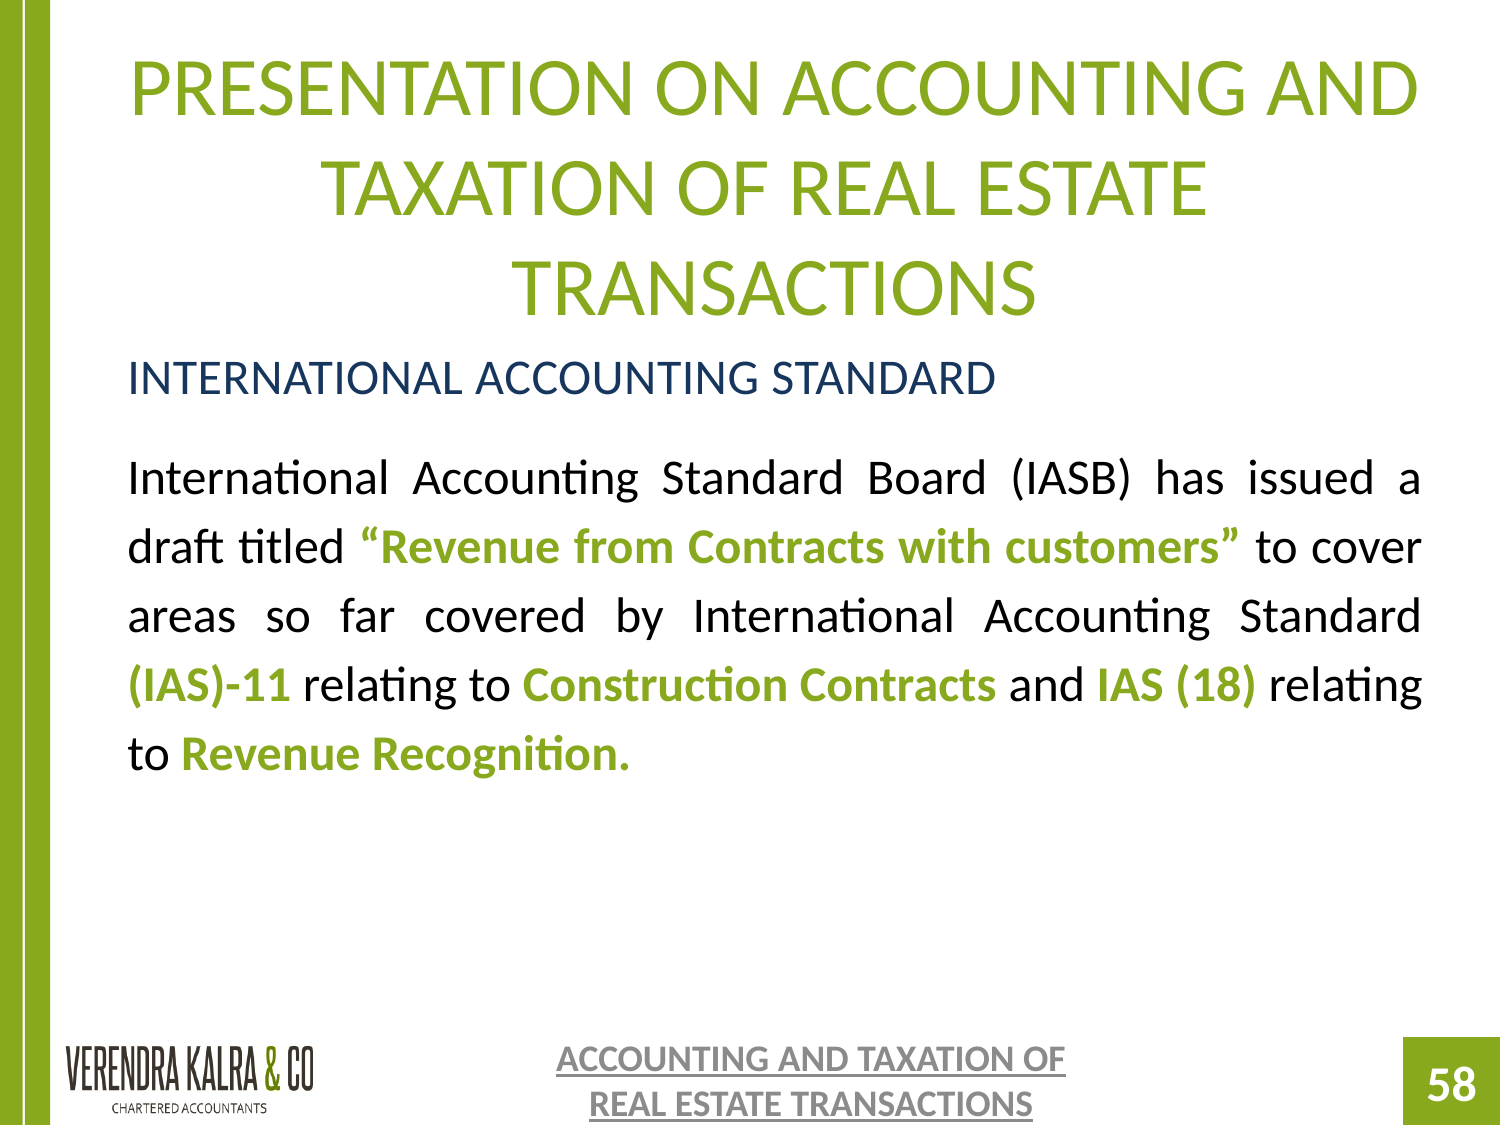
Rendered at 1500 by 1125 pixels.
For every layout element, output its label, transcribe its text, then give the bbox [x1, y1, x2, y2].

text_box PRESENTATION ON ACCOUNTING AND TAXATION OF REAL ESTATE TRANSACTIONS [62, 24, 1488, 340]
picture [62, 1037, 313, 1125]
text_box [24, 0, 51, 1125]
text_box [0, 0, 23, 1125]
text_box INTERNATIONAL ACCOUNTING STANDARD International Accounting Standard Board (IASB) has issued a draft titled “Revenue from Contracts with customers” to cover areas so far covered by International Accounting Standard (IAS)-11 relating to Construction Contracts and IAS (18) relating to Revenue Recognition. [112, 336, 1438, 788]
slide_number 58 [1403, 1037, 1500, 1125]
footer ACCOUNTING AND TAXATION OF REAL ESTATE TRANSACTIONS [533, 1036, 1090, 1122]
